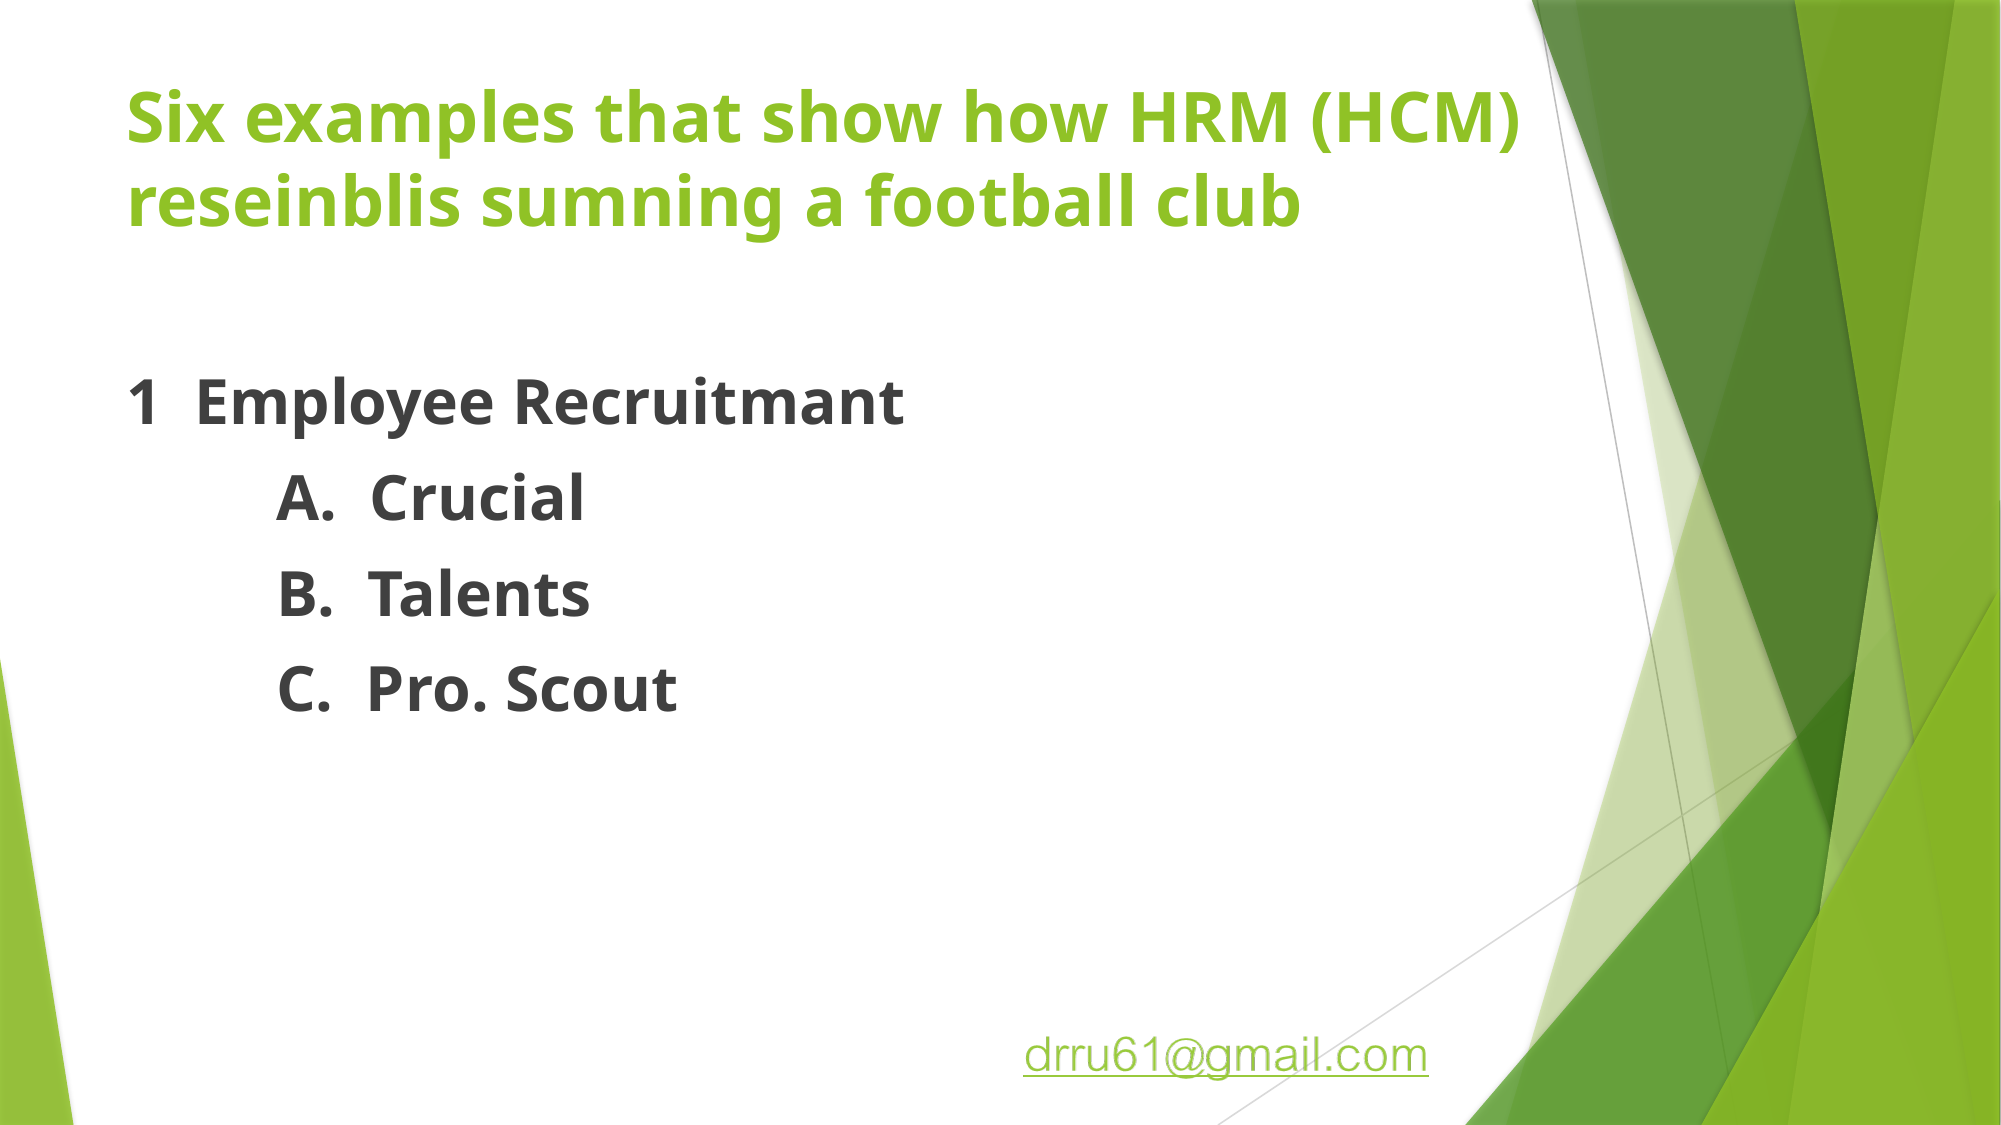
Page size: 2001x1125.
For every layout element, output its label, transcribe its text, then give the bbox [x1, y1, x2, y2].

list 1 Employee Recruitmant A. Crucial B. Talents C. Pro. Scout [111, 354, 1522, 992]
picture [978, 990, 1474, 1125]
title Six examples that show how HRM (HCM) reseinblis sumning a football club [111, 65, 1577, 317]
